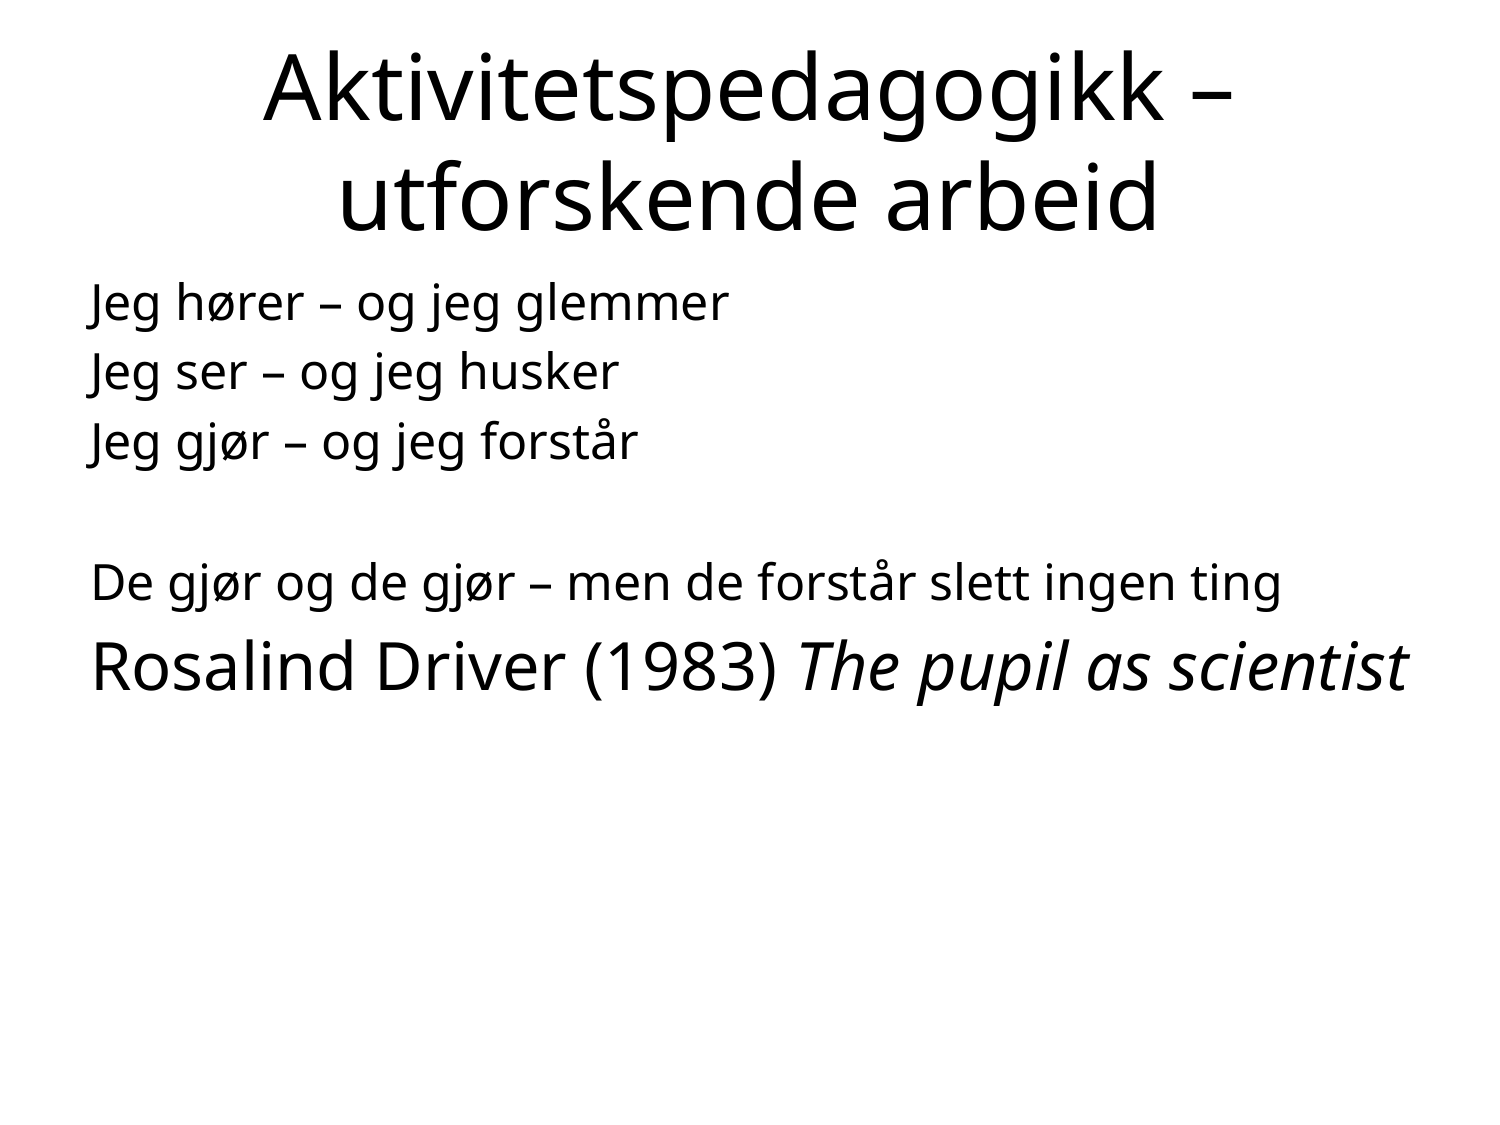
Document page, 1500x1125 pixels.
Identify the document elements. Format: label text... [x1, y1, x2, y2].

list Jeg hører – og jeg glemmer Jeg ser – og jeg husker Jeg gjør – og jeg forstår De gjør og de gjør – men de forstår slett ingen ting Rosalind Driver (1983) The pupil as scientist [75, 262, 1425, 1005]
title Aktivitetspedagogikk – utforskende arbeid [75, 45, 1425, 233]
